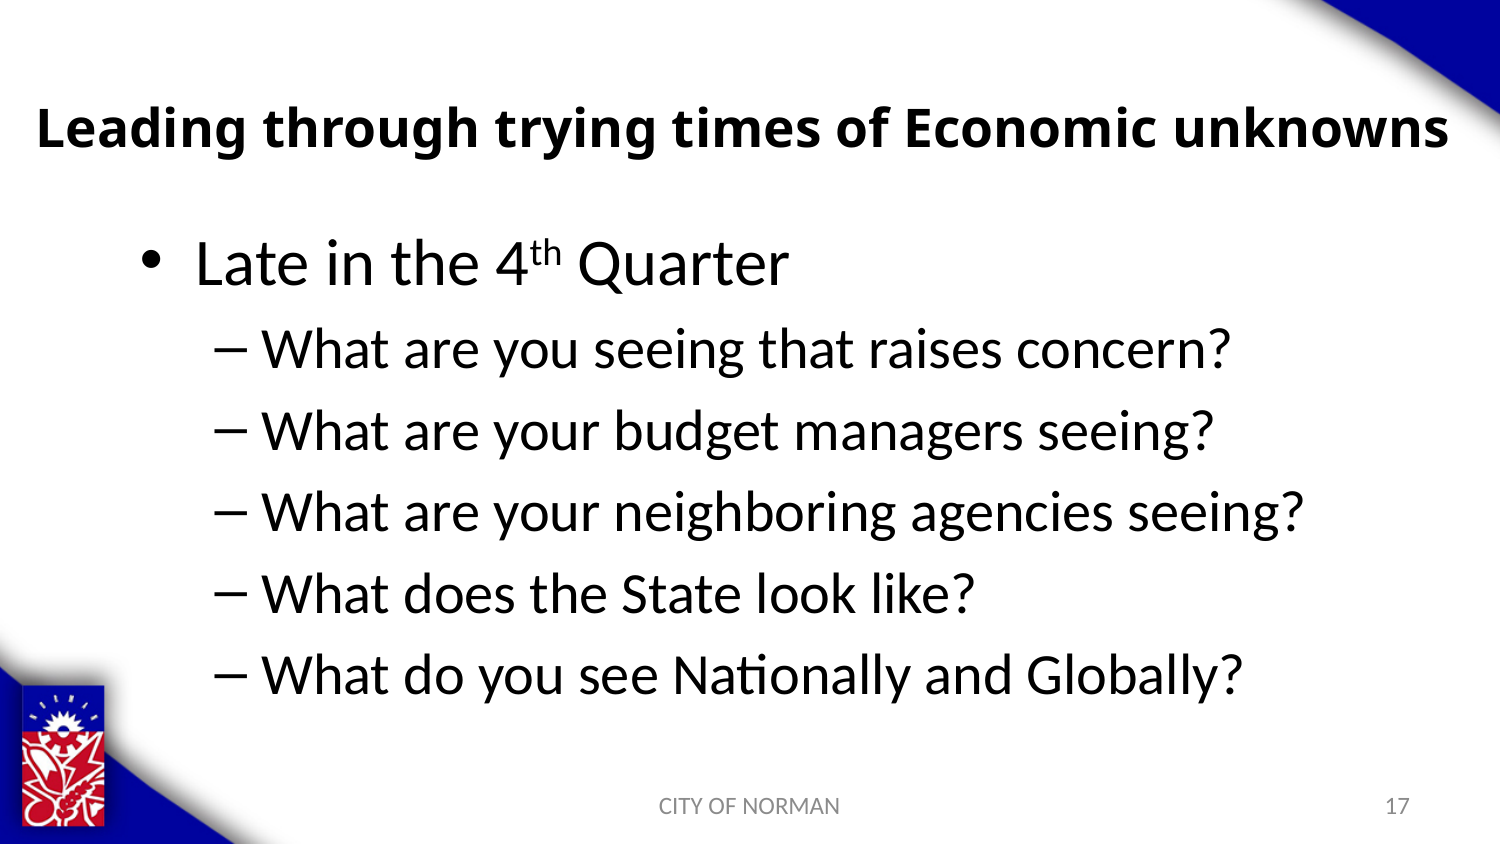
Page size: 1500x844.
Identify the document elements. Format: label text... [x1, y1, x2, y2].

footer CITY OF NORMAN [512, 782, 988, 827]
picture [0, 0, 1500, 844]
title Leading through trying times of Economic unknowns [12, 56, 1475, 197]
list Late in the 4th Quarter What are you seeing that raises concern? What are your budget managers seeing? What are your neighboring agencies seeing? What does the State look like? What do you see Nationally and Globally? [124, 211, 1425, 768]
slide_number 17 [1074, 782, 1425, 827]
